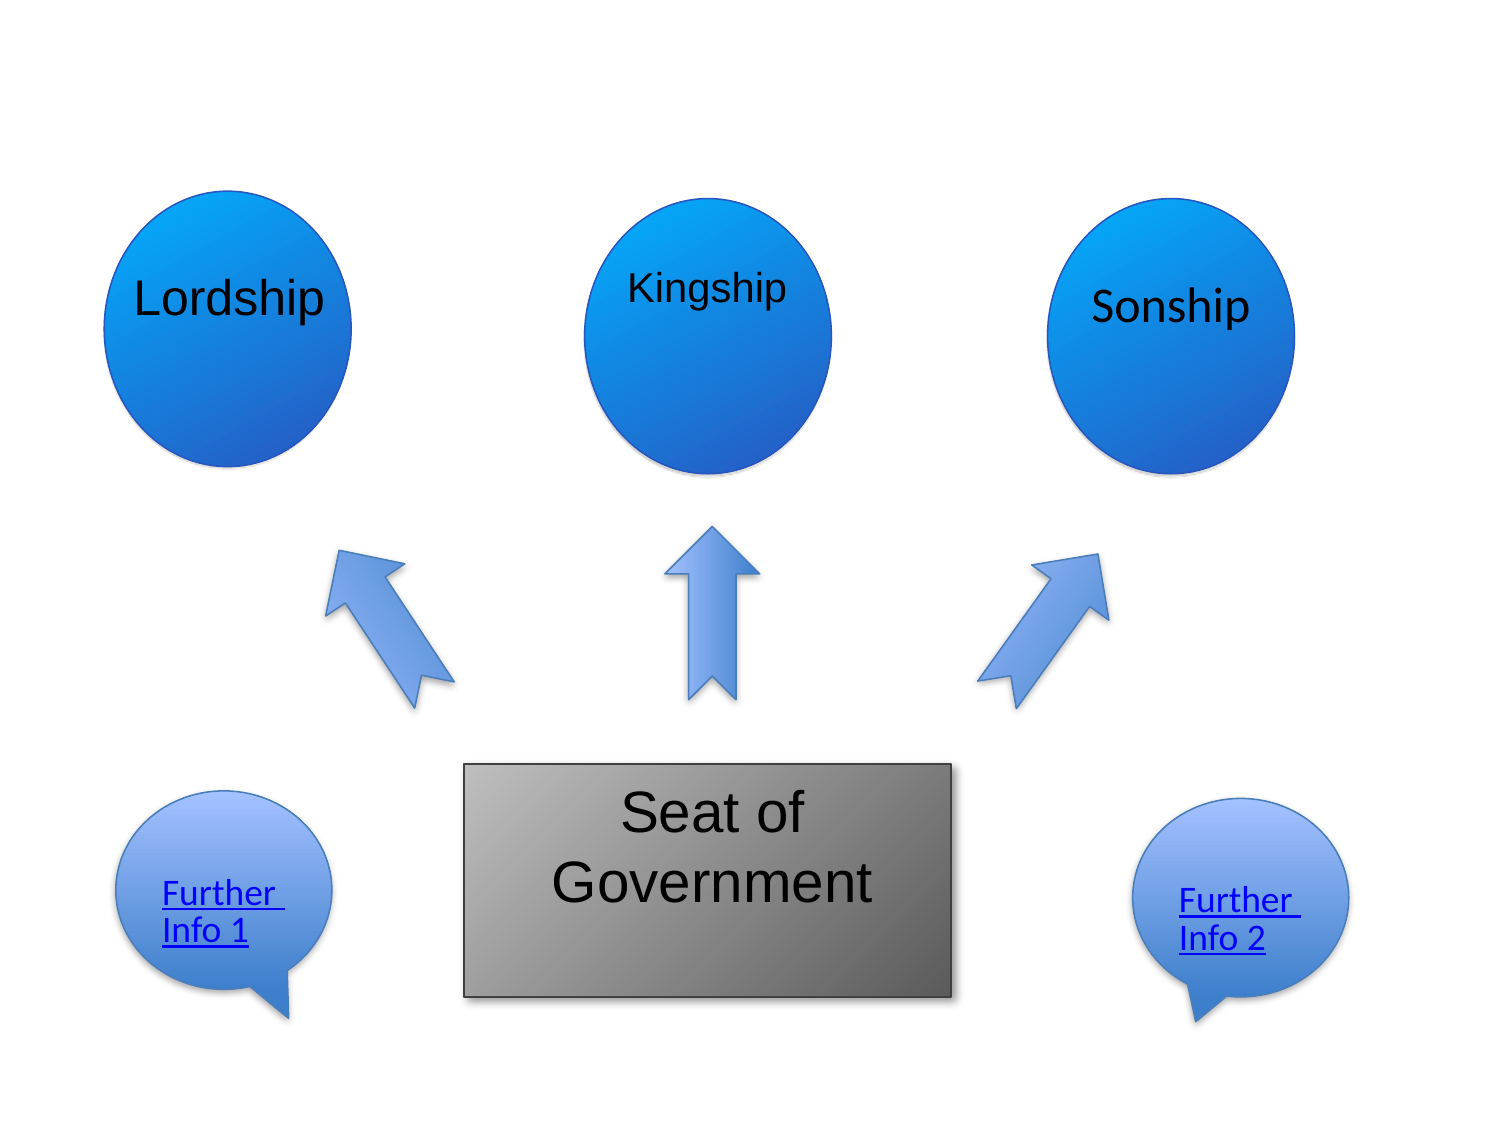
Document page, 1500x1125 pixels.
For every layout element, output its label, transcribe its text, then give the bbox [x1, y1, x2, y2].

text_box [584, 198, 832, 474]
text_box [1033, 198, 1309, 474]
text_box [324, 549, 455, 709]
text_box Further Info 1 [115, 790, 333, 1020]
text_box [463, 763, 952, 998]
text_box Kingship [612, 252, 803, 318]
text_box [91, 190, 367, 467]
text_box [977, 553, 1110, 710]
text_box Further Info 2 [1131, 797, 1350, 1023]
text_box [664, 525, 761, 701]
